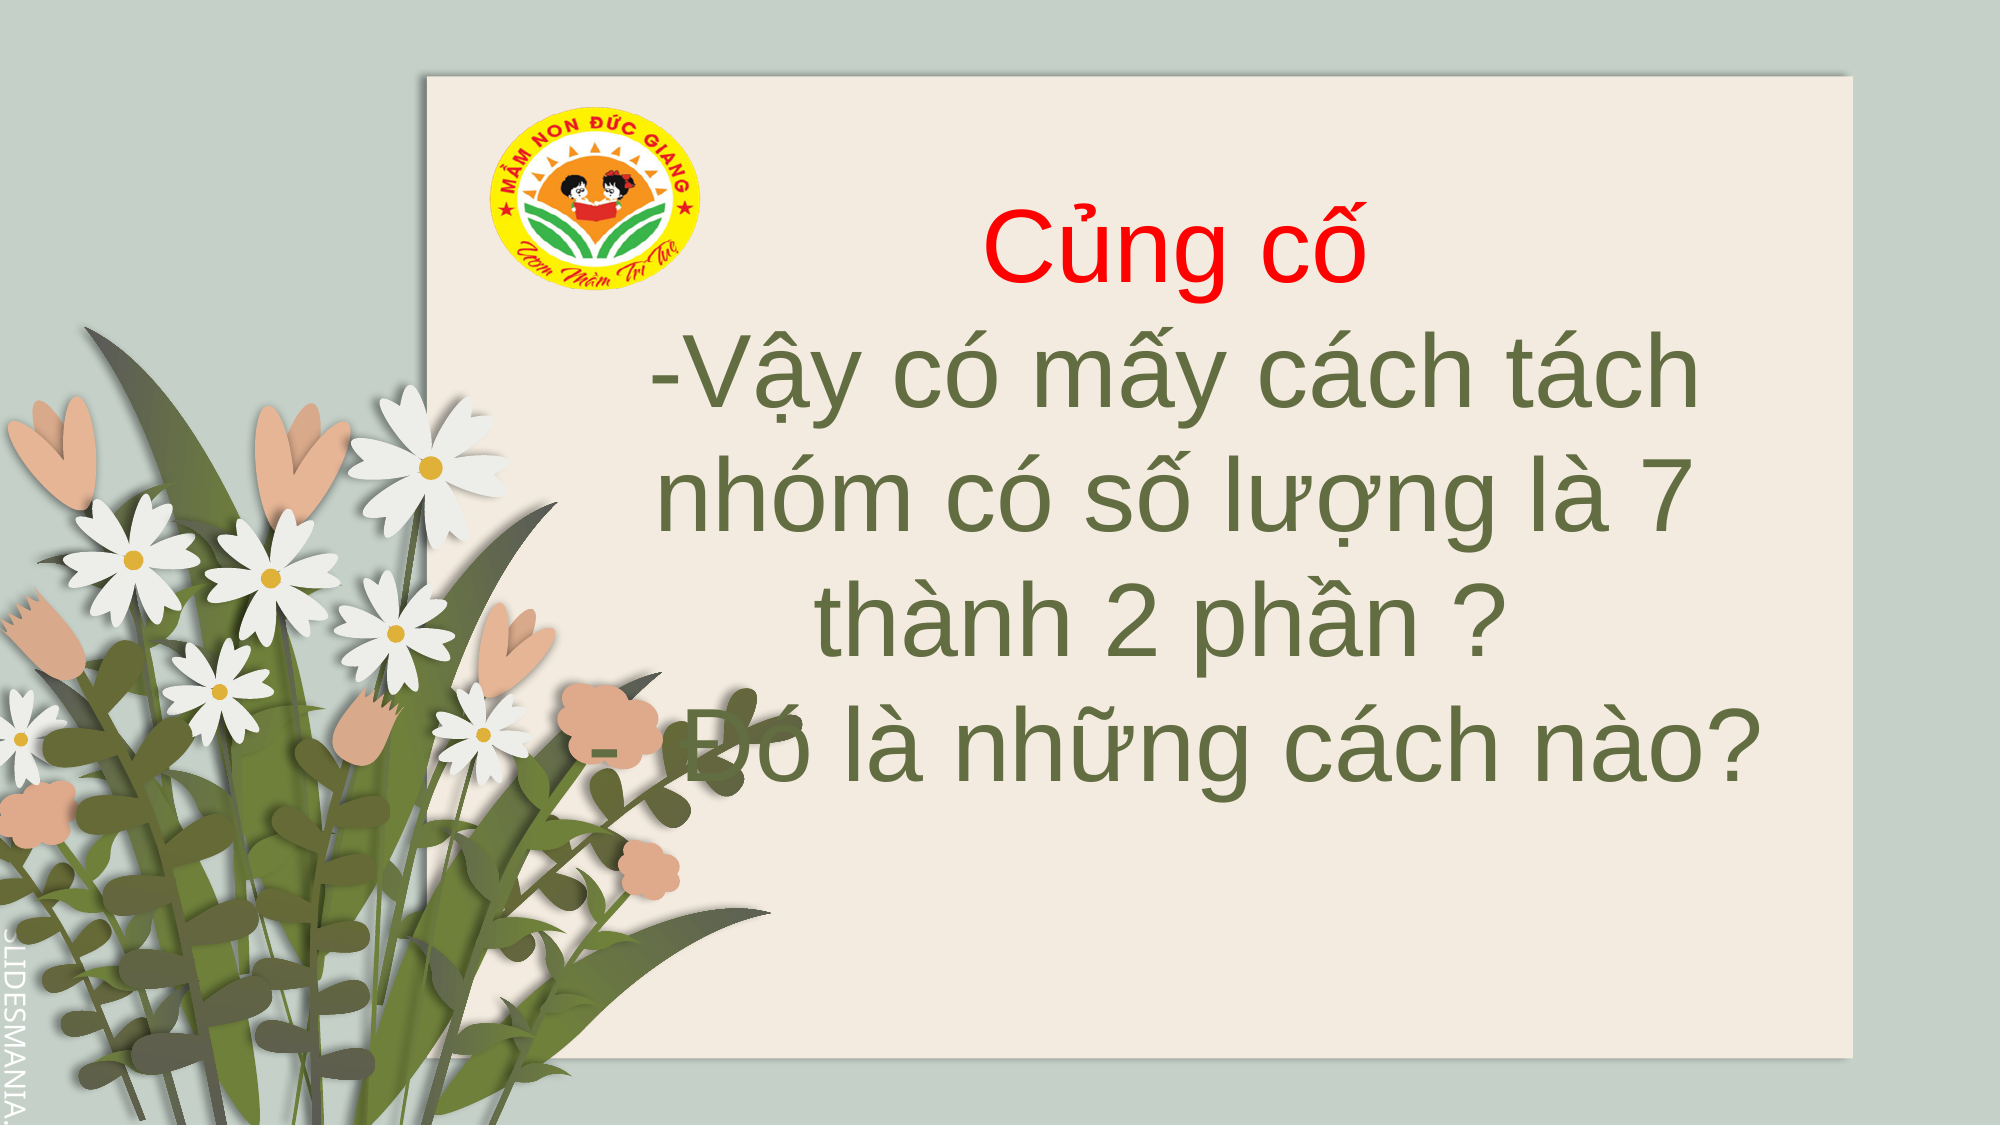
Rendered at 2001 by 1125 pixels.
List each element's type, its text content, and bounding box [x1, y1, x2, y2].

title Củng cố -Vậy có mấy cách tách nhóm có số lượng là 7 thành 2 phần ? - Đó là những cách nào? [493, 0, 1859, 1037]
picture [464, 101, 754, 302]
